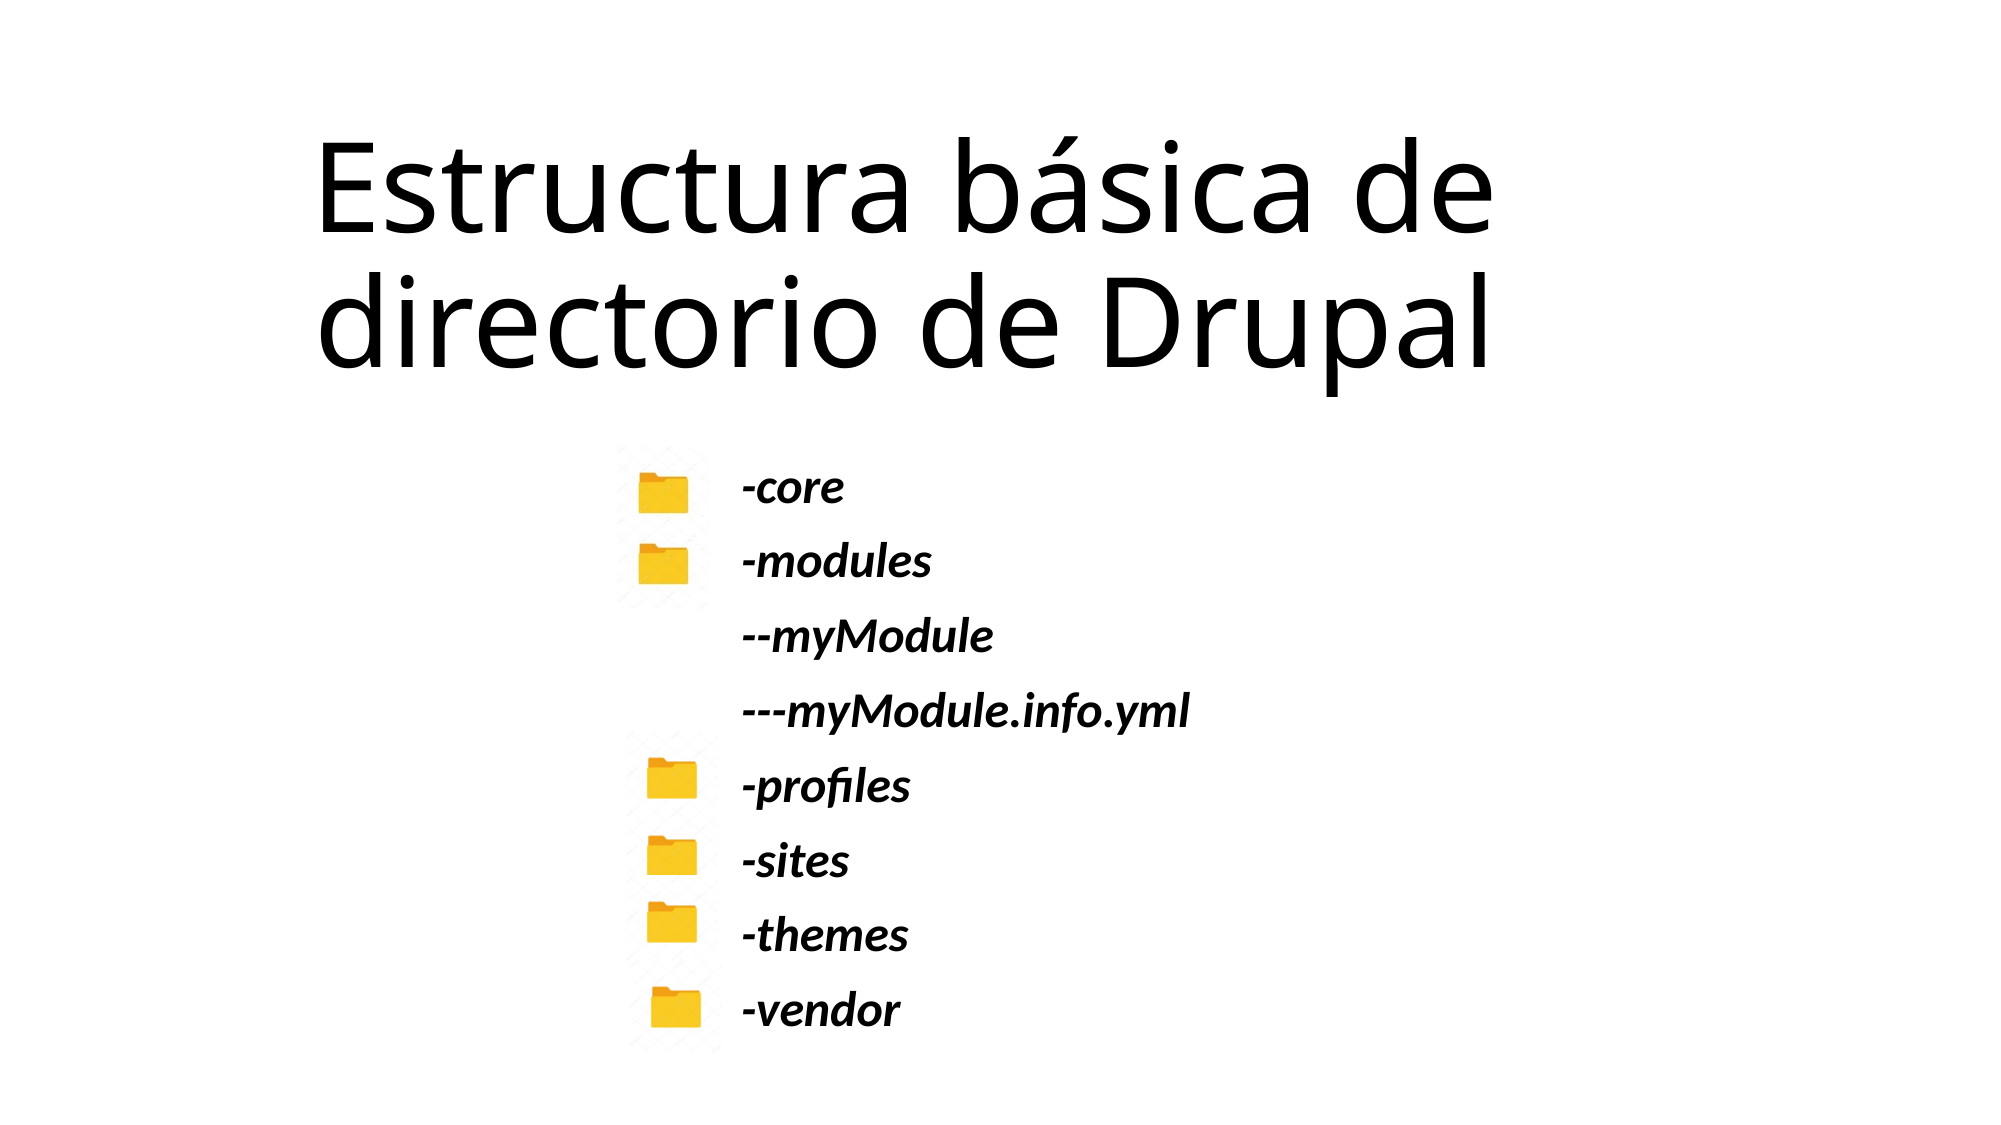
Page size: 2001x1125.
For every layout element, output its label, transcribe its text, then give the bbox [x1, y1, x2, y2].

subtitle -core -modules --myModule ---myModule.info.yml -profiles -sites -themes -vendor [726, 452, 1626, 1104]
picture [617, 446, 709, 609]
picture [626, 731, 722, 1053]
title Estructura básica de directorio de Drupal [155, 10, 1656, 402]
